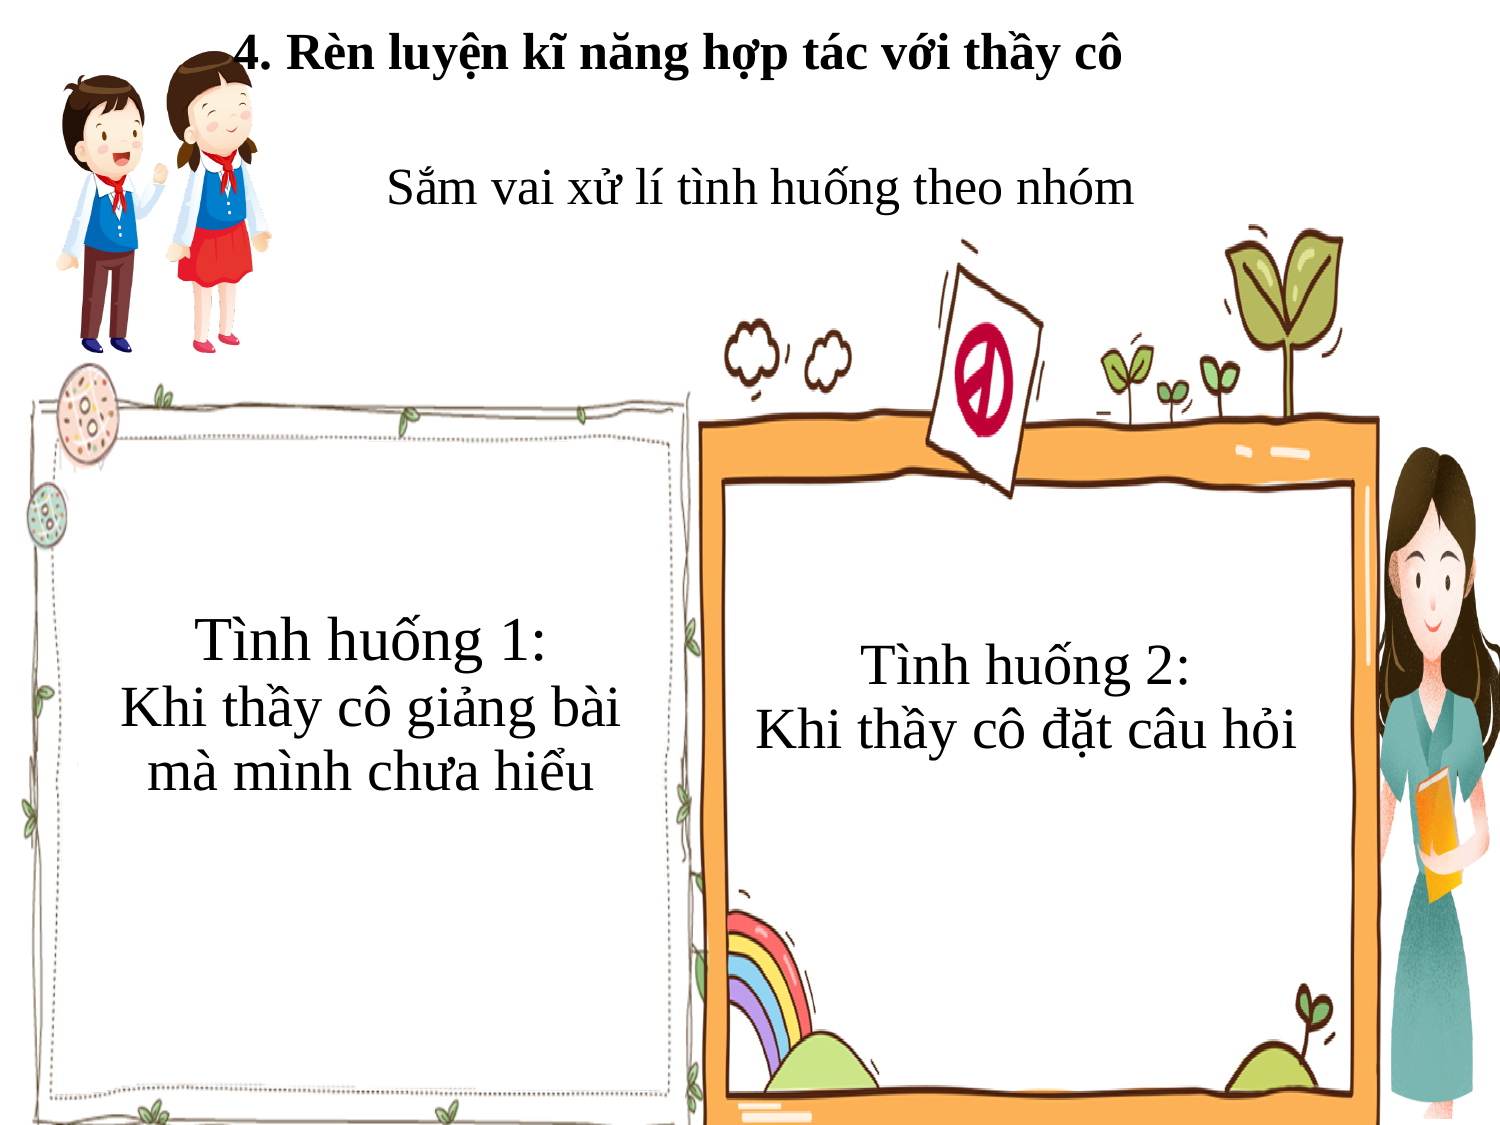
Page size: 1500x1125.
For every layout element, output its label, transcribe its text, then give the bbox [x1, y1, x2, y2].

picture [0, 34, 1500, 1125]
text_box 4. Rèn luyện kĩ năng hợp tác với thầy cô [219, 9, 1500, 87]
text_box Sắm vai xử lí tình huống theo nhóm [371, 145, 1259, 223]
